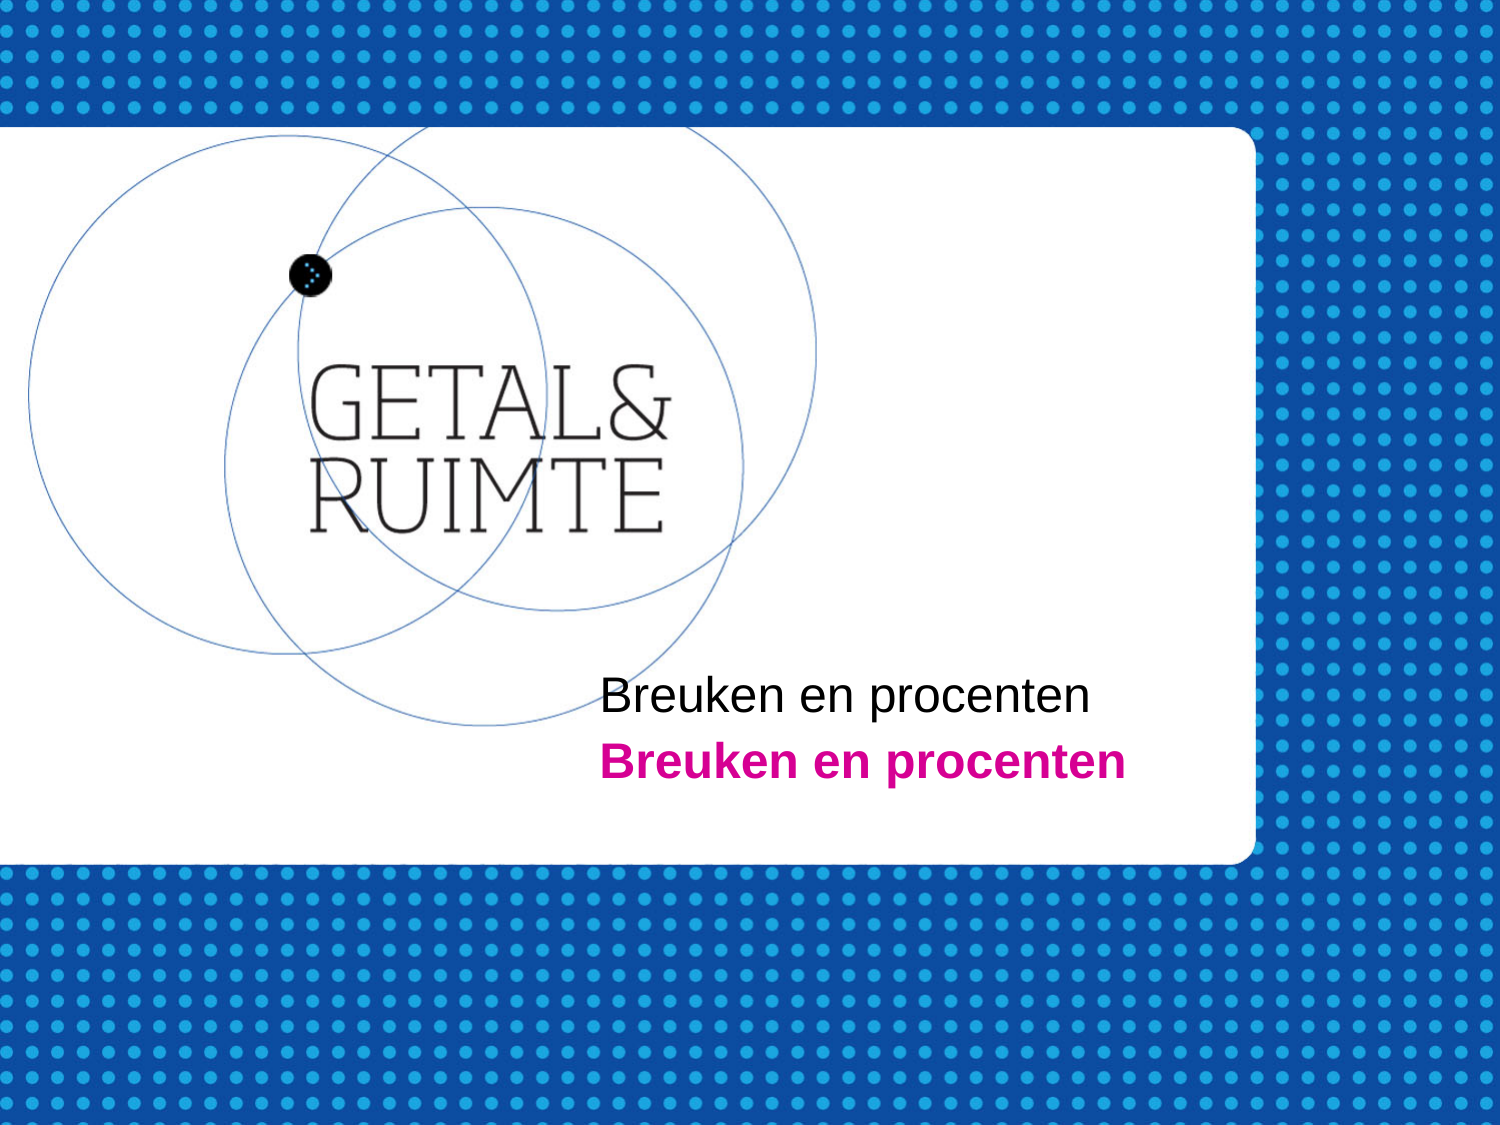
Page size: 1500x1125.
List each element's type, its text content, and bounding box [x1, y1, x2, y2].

picture [0, 0, 1500, 1125]
text_box Breuken en procenten Breuken en procenten [584, 648, 1258, 870]
